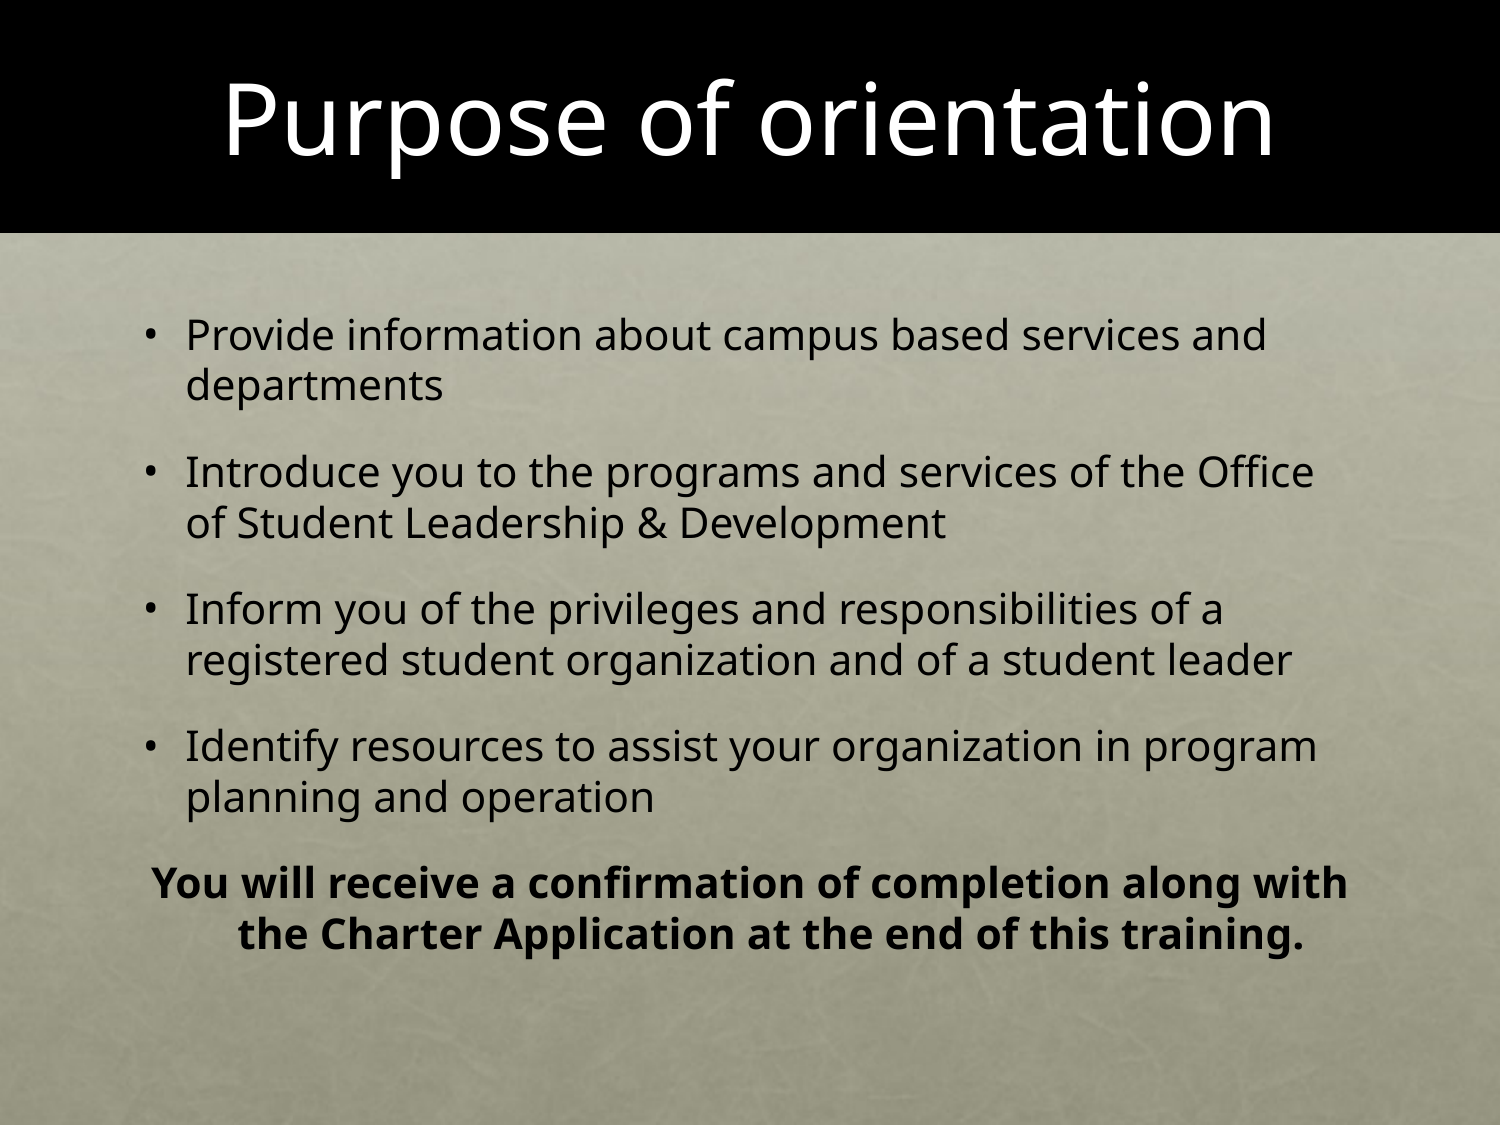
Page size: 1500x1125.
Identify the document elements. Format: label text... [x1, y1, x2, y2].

list Provide information about campus based services and departments Introduce you to the programs and services of the Office of Student Leadership & Development Inform you of the privileges and responsibilities of a registered student organization and of a student leader Identify resources to assist your organization in program planning and operation You will receive a confirmation of completion along with the Charter Application at the end of this training. [127, 299, 1372, 1005]
title Purpose of orientation [127, 10, 1372, 221]
picture [0, 214, 1500, 1125]
